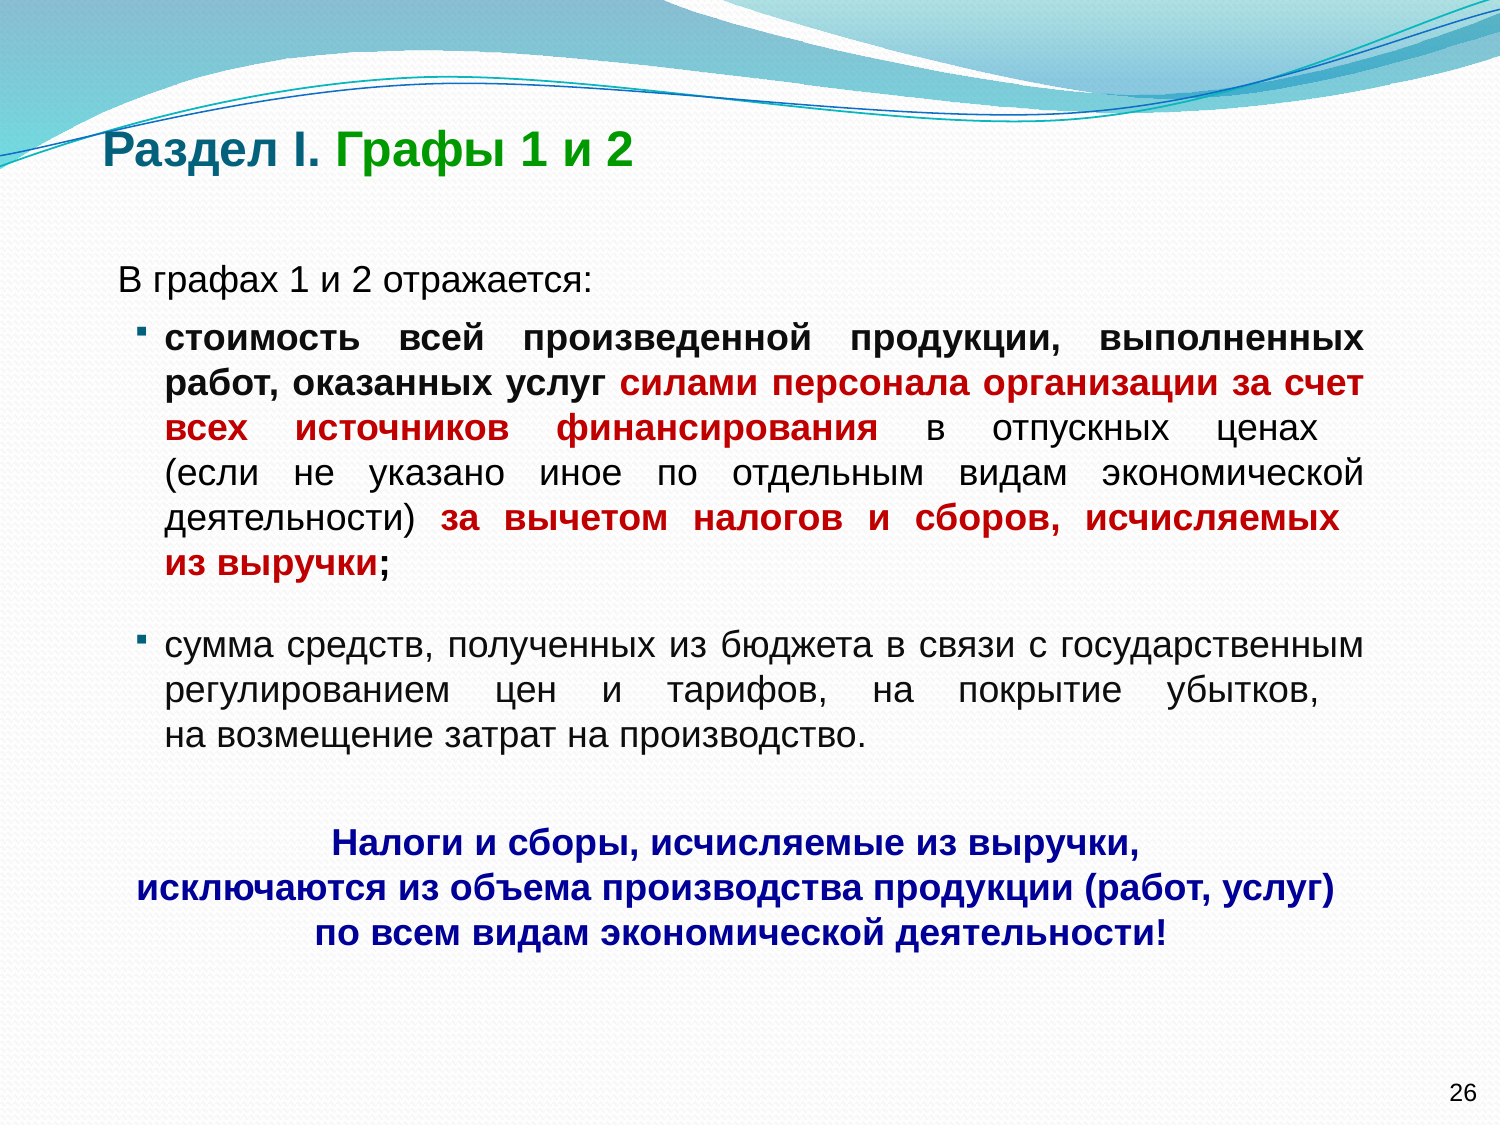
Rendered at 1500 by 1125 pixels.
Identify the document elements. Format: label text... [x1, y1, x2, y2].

text_box В графах 1 и 2 отражается: стоимость всей произведенной продукции, выполненных работ, оказанных услуг силами персонала организации за счет всех источников финансирования в отпускных ценах (если не указано иное по отдельным видам экономической деятельности) за вычетом налогов и сборов, исчисляемых из выручки; сумма средств, полученных из бюджета в связи с государственным регулированием цен и тарифов, на покрытие убытков, на возмещение затрат на производство. Налоги и сборы, исчисляемые из выручки, исключаются из объема производства продукции (работ, услуг) по всем видам экономической деятельности! [102, 247, 1380, 961]
slide_number 26 [1352, 1046, 1478, 1107]
text_box Раздел I. Графы 1 и 2 [87, 109, 1457, 185]
